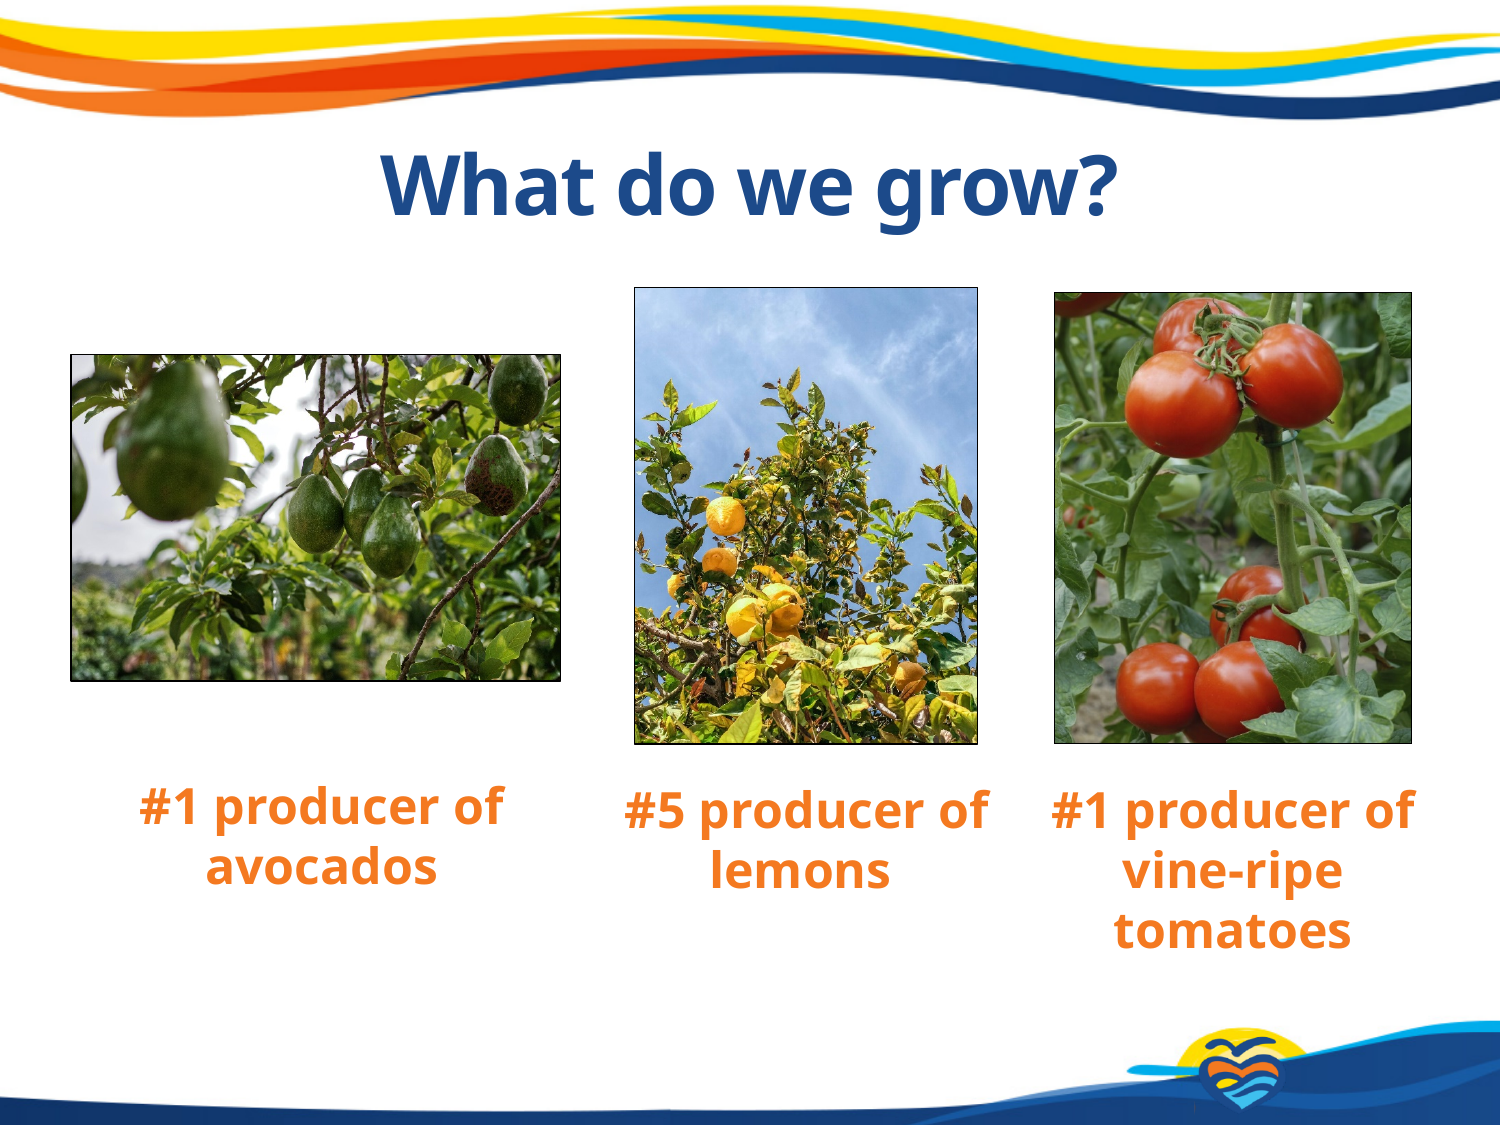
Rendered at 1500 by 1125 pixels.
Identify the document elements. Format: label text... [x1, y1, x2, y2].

picture [635, 287, 977, 744]
text_box #5 producer of lemons [559, 771, 1005, 907]
list #1 producer of avocados [69, 767, 575, 974]
picture [0, 0, 1500, 1125]
text_box #1 producer of vine-ripe tomatoes [1005, 771, 1461, 967]
title What do we grow? [266, 53, 1233, 312]
